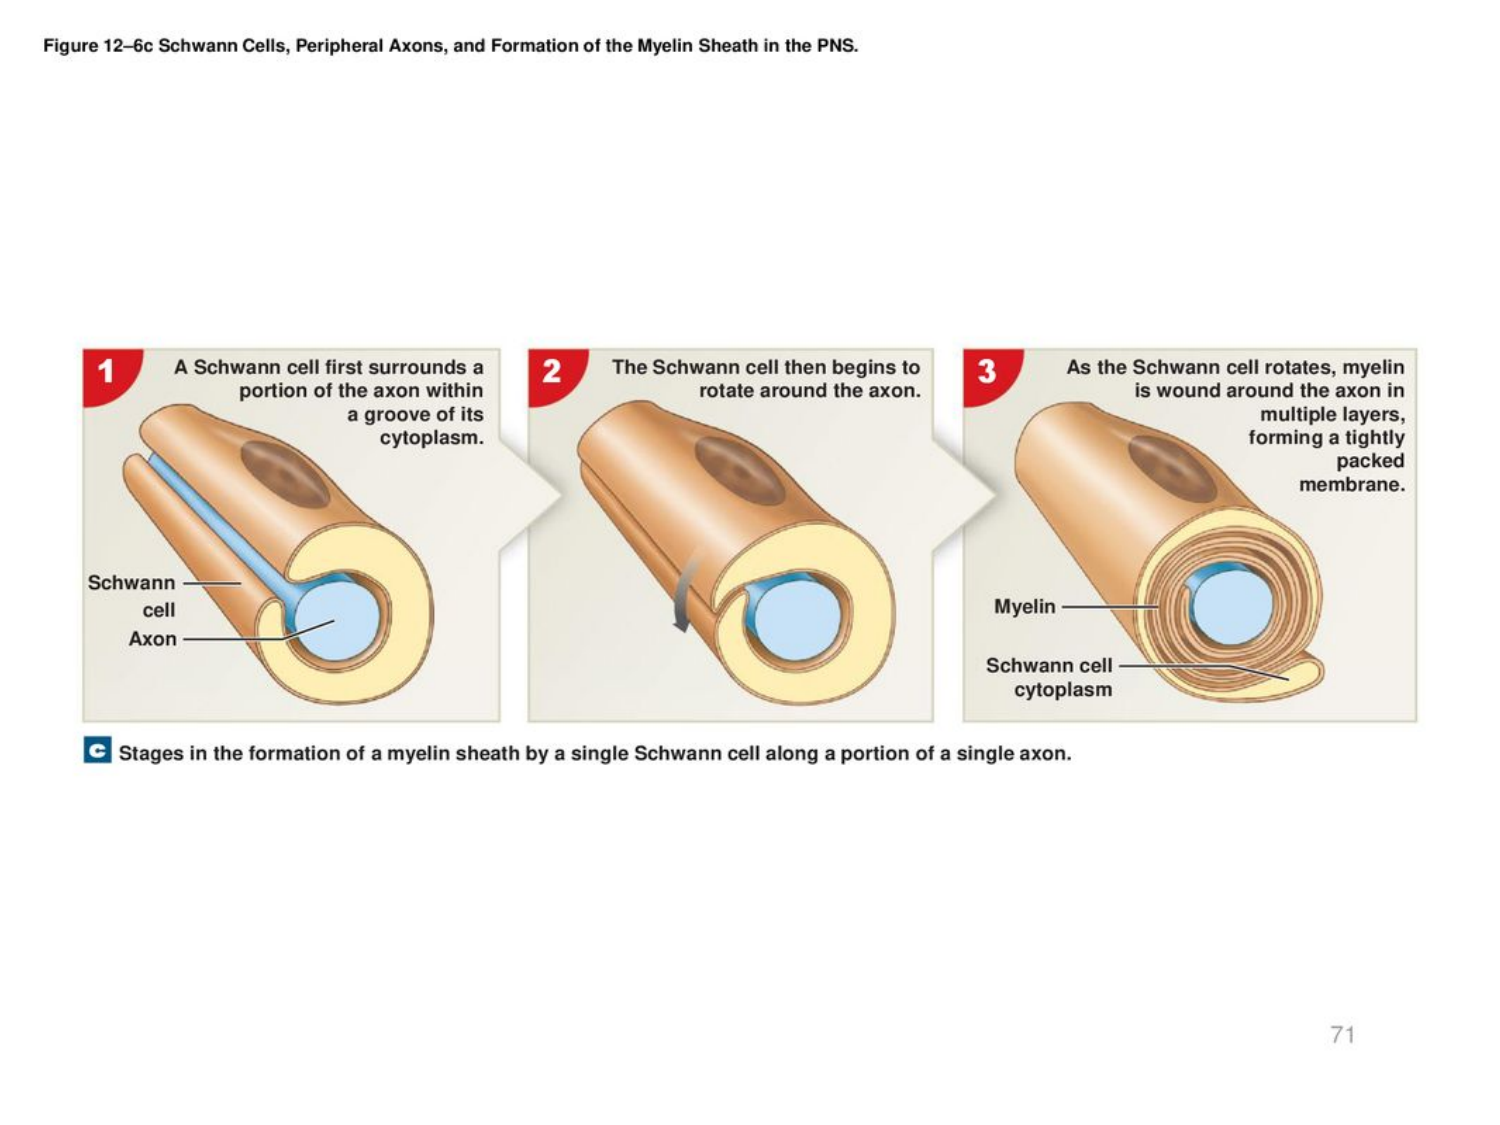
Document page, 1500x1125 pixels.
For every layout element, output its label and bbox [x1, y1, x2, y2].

picture [29, 30, 1471, 1083]
